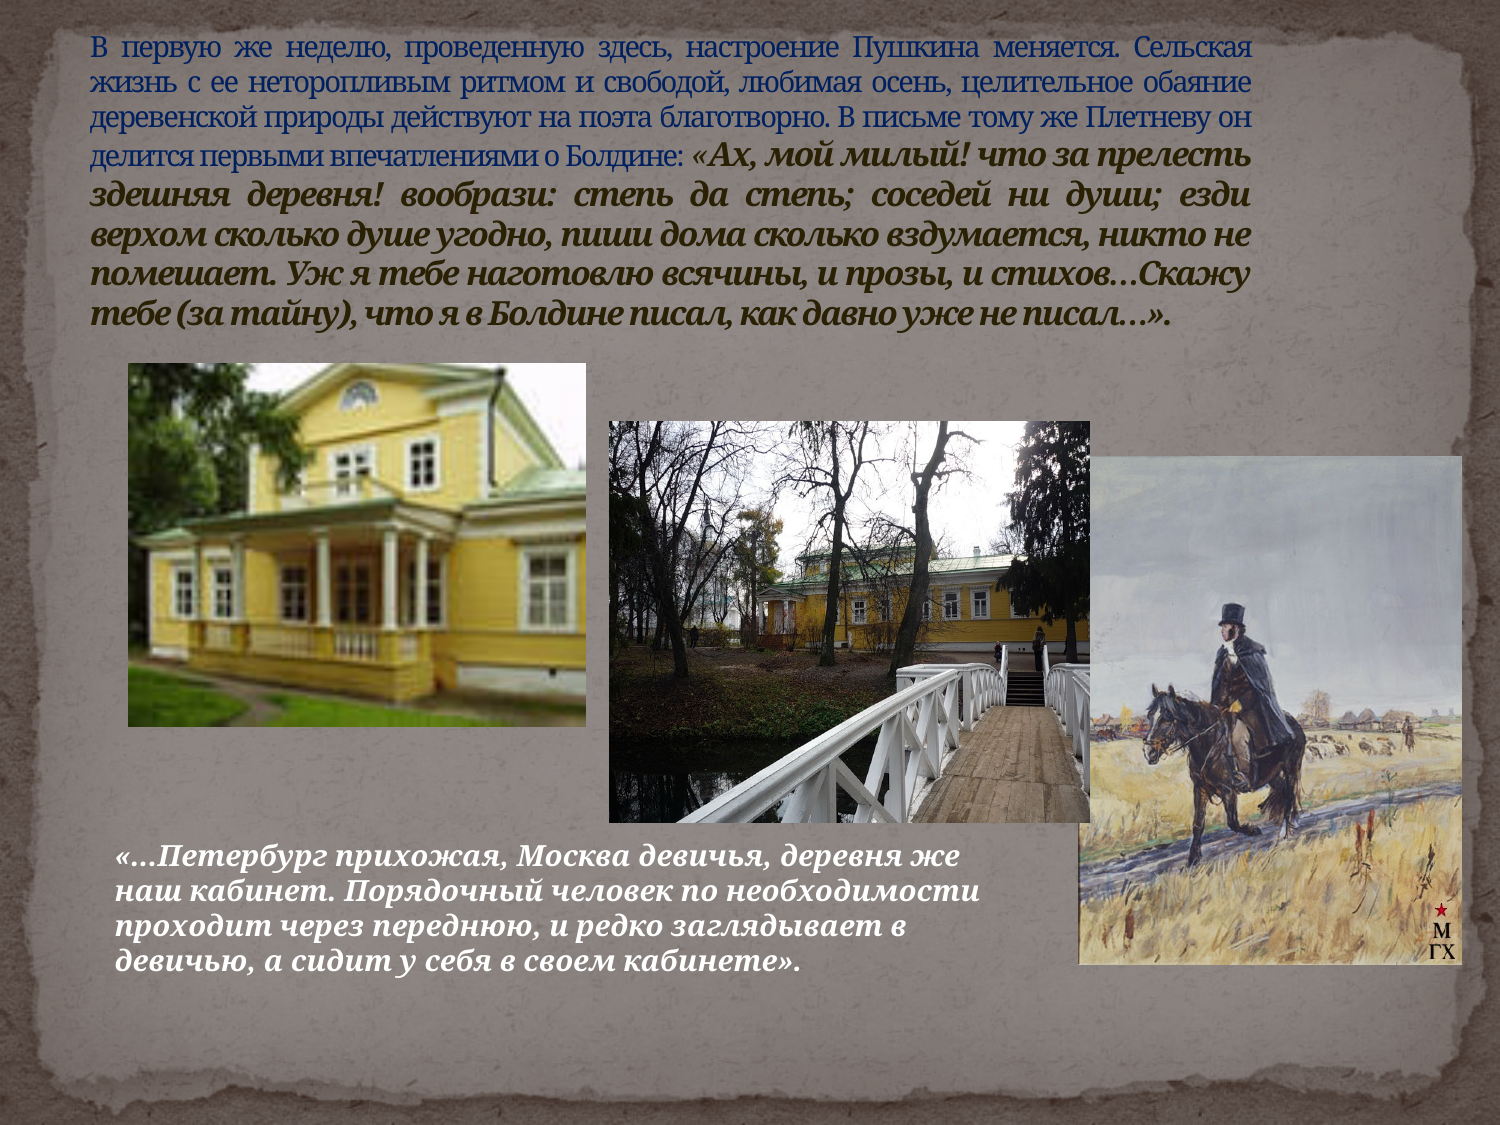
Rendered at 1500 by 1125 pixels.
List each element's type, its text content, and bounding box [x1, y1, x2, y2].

picture [609, 421, 1462, 965]
text_box «...Петербург прихожая, Москва девичья, деревня же наш кабинет. Порядочный человек по необходимости проходит через переднюю, и редко заглядывает в девичью, а сидит у себя в своем кабинете». [99, 832, 996, 1020]
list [131, 366, 586, 725]
title В первую же неделю, проведенную здесь, настроение Пушкина меняется. Сельская жизнь с ее неторопливым ритмом и свободой, любимая осень, целительное обаяние деревенской природы действуют на поэта благотворно. В письме тому же Плетневу он делится первыми впечатлениями о Болдине: «Ах, мой милый! что за прелесть здешняя деревня! вообрази: степь да степь; соседей ни души; езди верхом сколько душе угодно, пиши дома сколько вздумается, никто не помешает. Уж я тебе наготовлю всячины, и прозы, и стихов…Скажу тебе (за тайну), что я в Болдине писал, как давно уже не писал…». [74, 58, 1266, 340]
